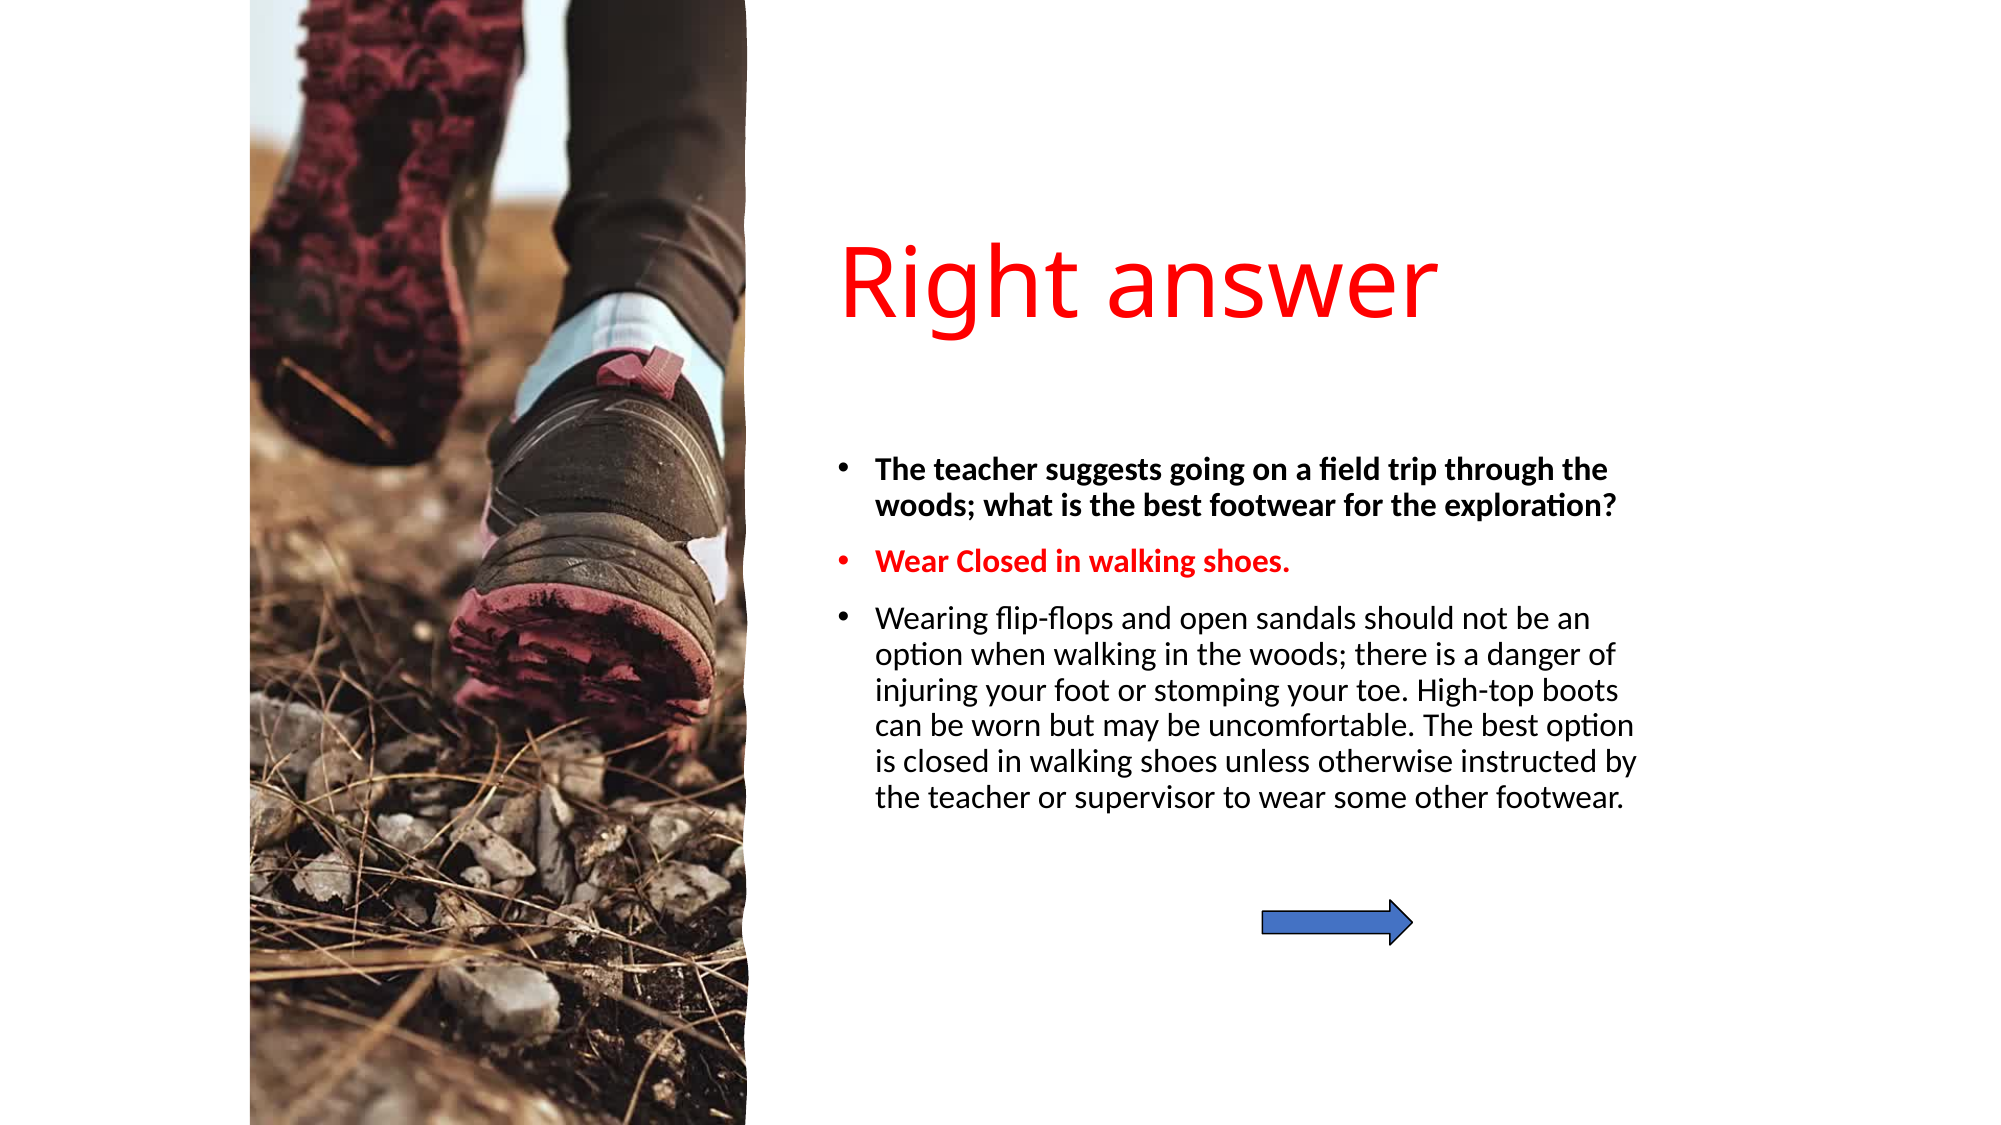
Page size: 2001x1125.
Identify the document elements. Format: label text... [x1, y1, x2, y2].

picture [249, 0, 749, 1125]
list The teacher suggests going on a field trip through the woods; what is the best footwear for the exploration? Wear Closed in walking shoes. Wearing flip-flops and open sandals should not be an option when walking in the woods; there is a danger of injuring your foot or stomping your toe. High-top boots can be worn but may be uncomfortable. The best option is closed in walking shoes unless otherwise instructed by the teacher or supervisor to wear some other footwear. [822, 443, 1671, 1016]
text_box [1262, 899, 1413, 945]
title Right answer [822, 53, 1671, 347]
